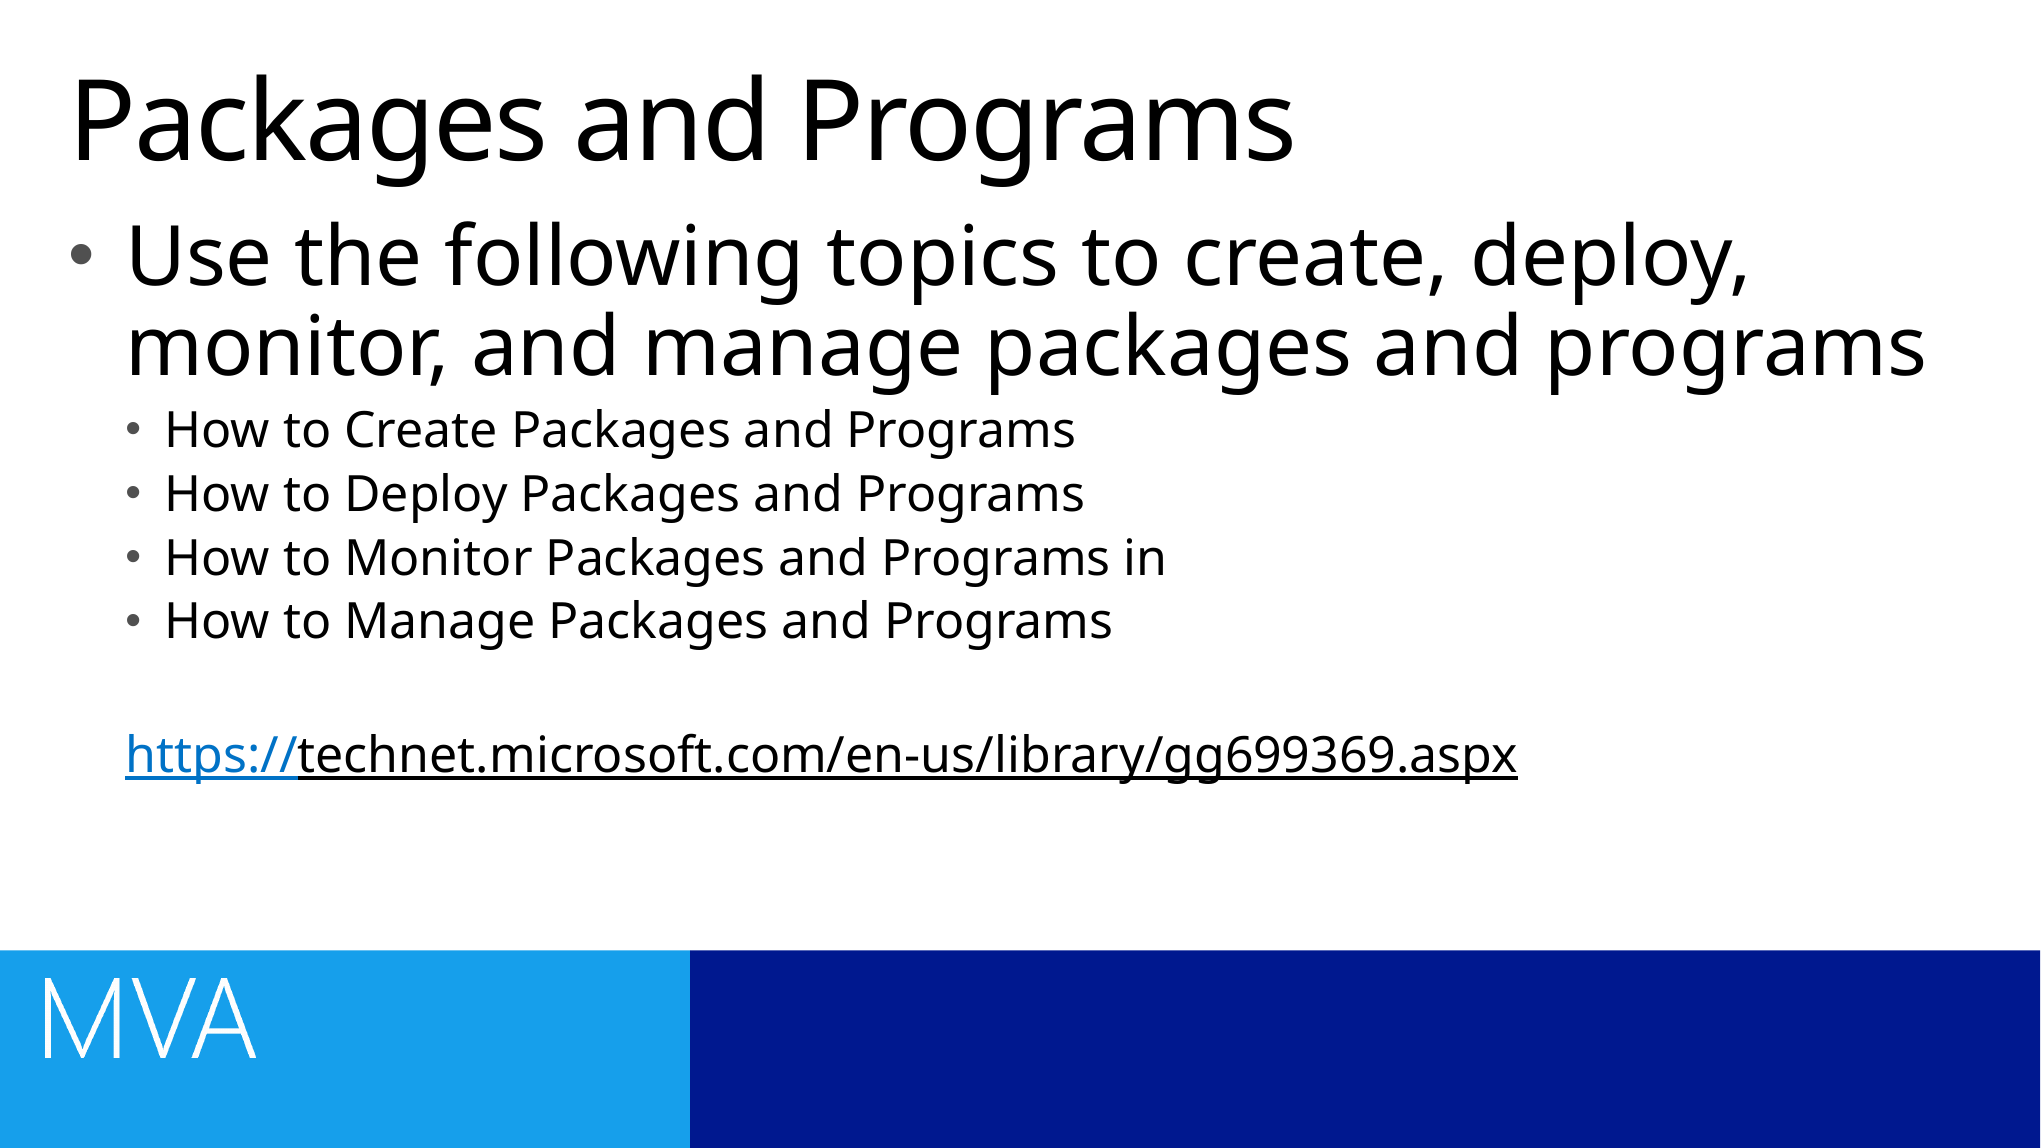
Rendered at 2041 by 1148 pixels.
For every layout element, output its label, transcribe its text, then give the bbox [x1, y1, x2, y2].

title Packages and Programs [45, 48, 1996, 199]
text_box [0, 949, 2041, 1148]
list Use the following topics to create, deploy, monitor, and manage packages and programs How to Create Packages and Programs How to Deploy Packages and Programs How to Monitor Packages and Programs in How to Manage Packages and Programs https://technet.microsoft.com/en-us/library/gg699369.aspx [45, 199, 1996, 811]
